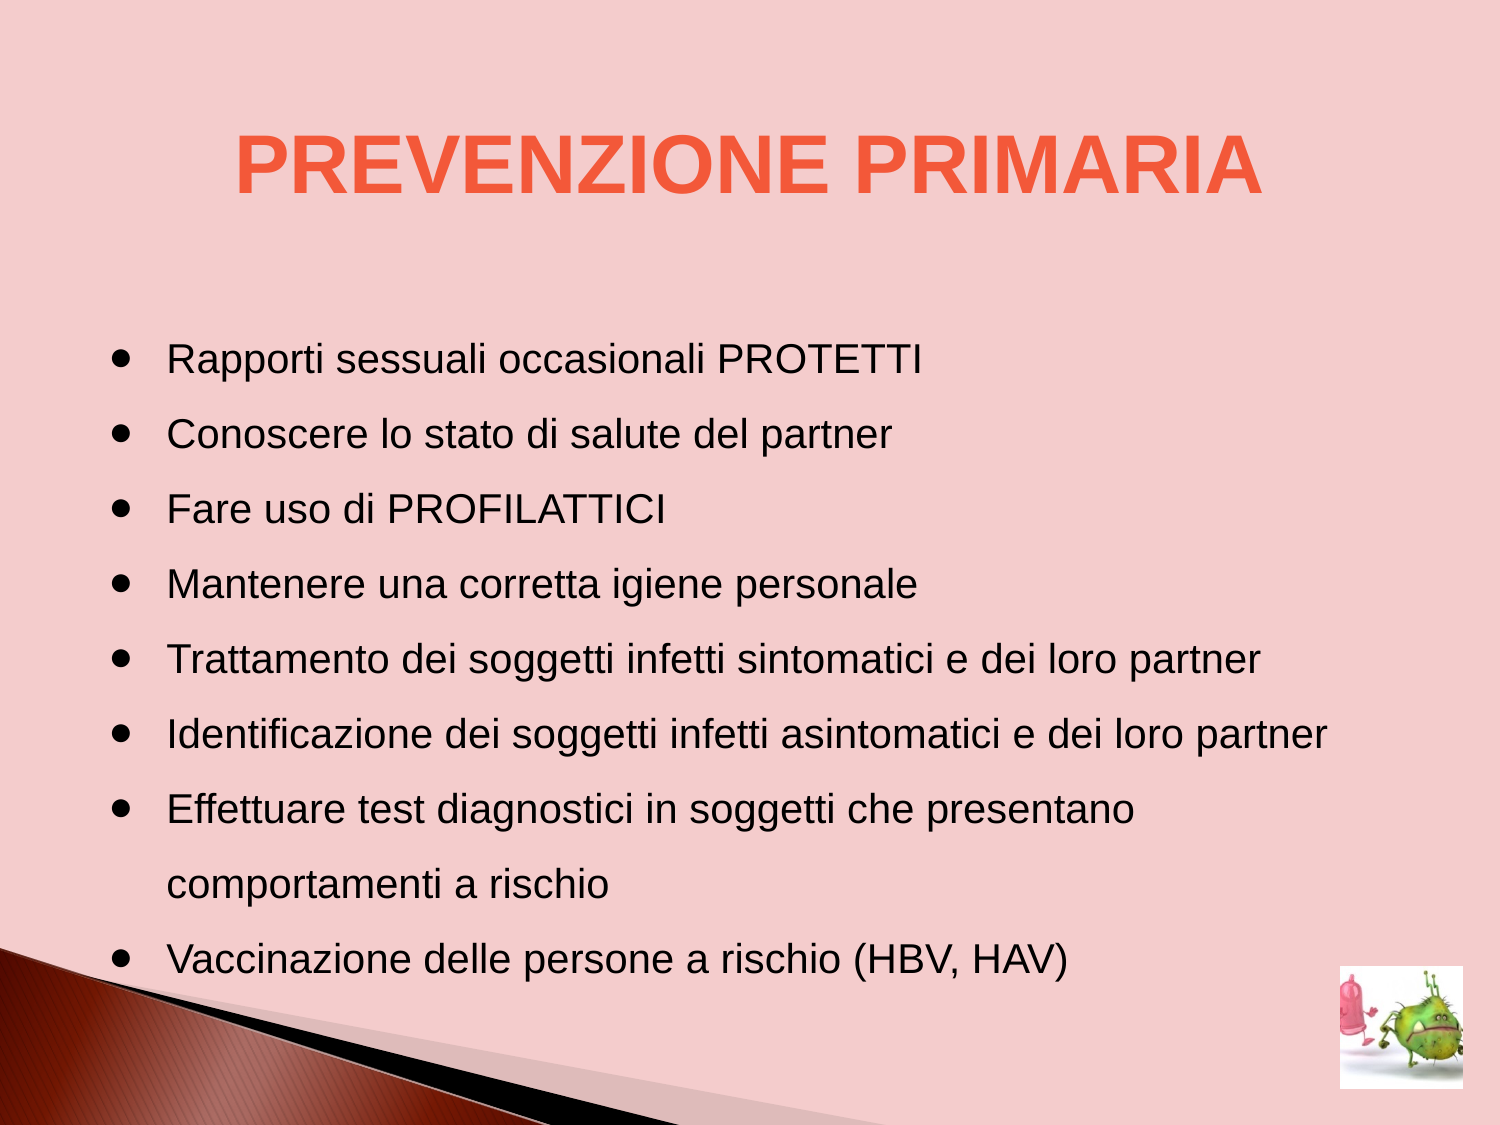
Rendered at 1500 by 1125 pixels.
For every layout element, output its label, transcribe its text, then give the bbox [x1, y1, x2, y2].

text_box Rapporti sessuali occasionali PROTETTI Conoscere lo stato di salute del partner Fare uso di PROFILATTICI Mantenere una corretta igiene personale Trattamento dei soggetti infetti sintomatici e dei loro partner Identificazione dei soggetti infetti asintomatici e dei loro partner Effettuare test diagnostici in soggetti che presentano comportamenti a rischio Vaccinazione delle persone a rischio (HBV, HAV) [76, 299, 1427, 670]
picture [0, 947, 557, 1125]
picture [1340, 965, 1464, 1089]
text_box PREVENZIONE PRIMARIA [74, 73, 1425, 247]
